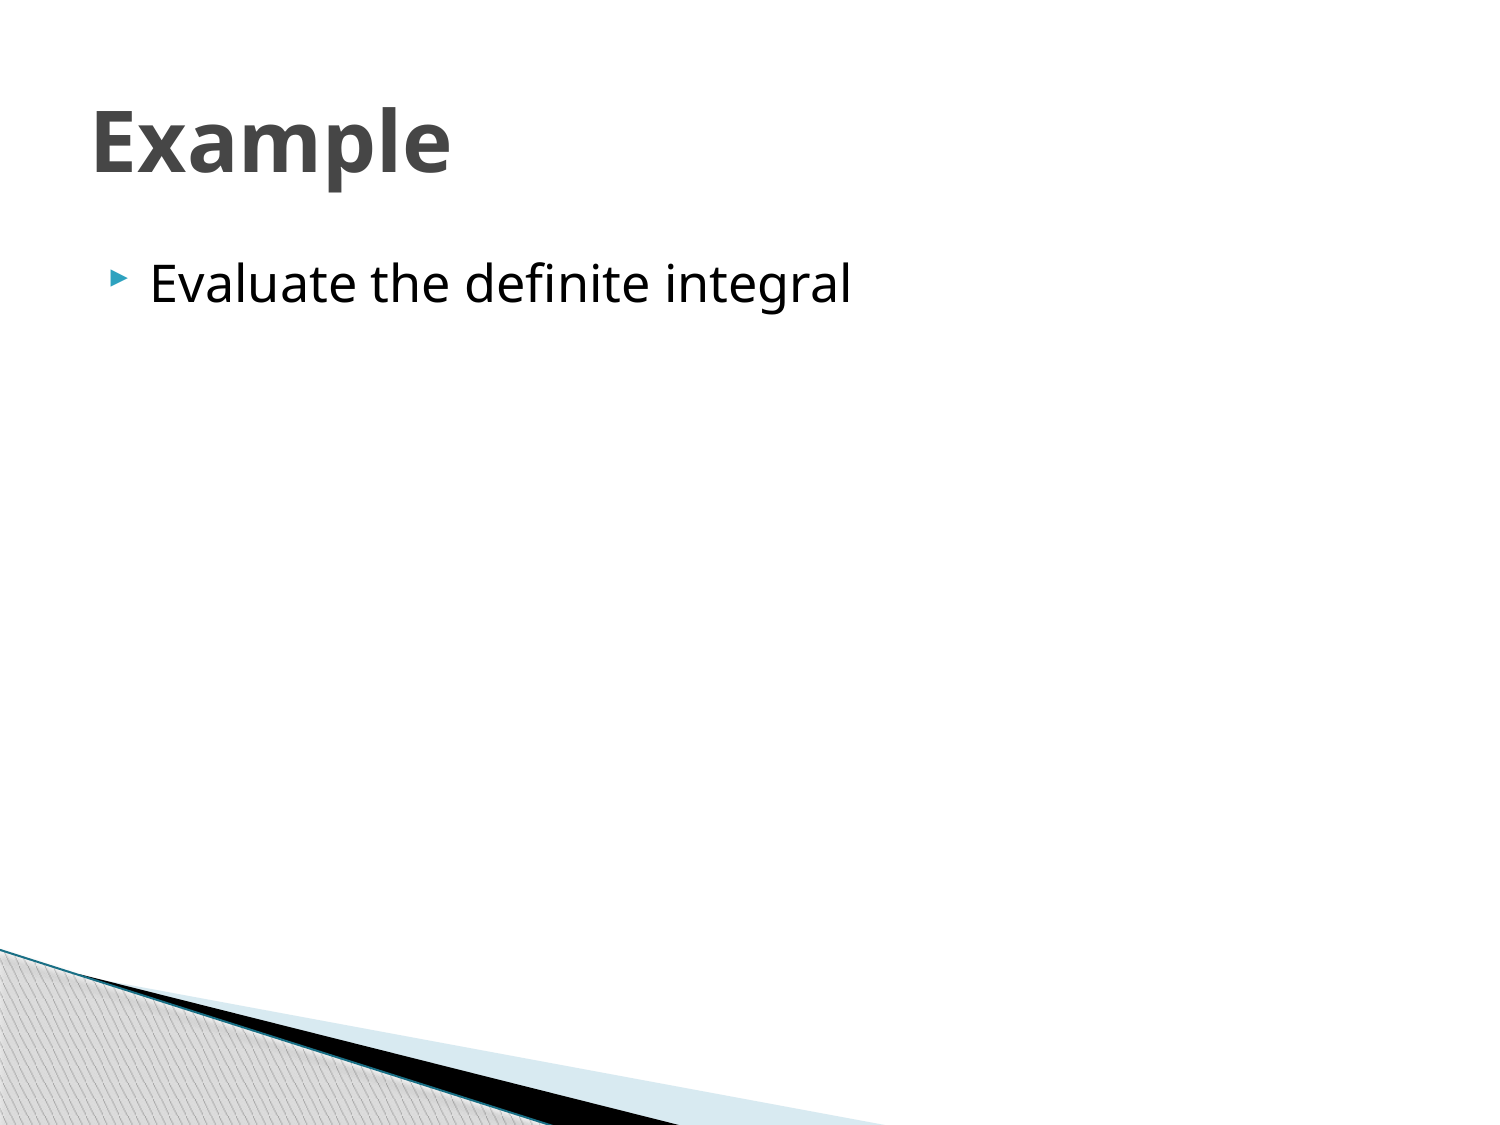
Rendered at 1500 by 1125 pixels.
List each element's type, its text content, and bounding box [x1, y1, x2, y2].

title Example [75, 45, 1425, 233]
